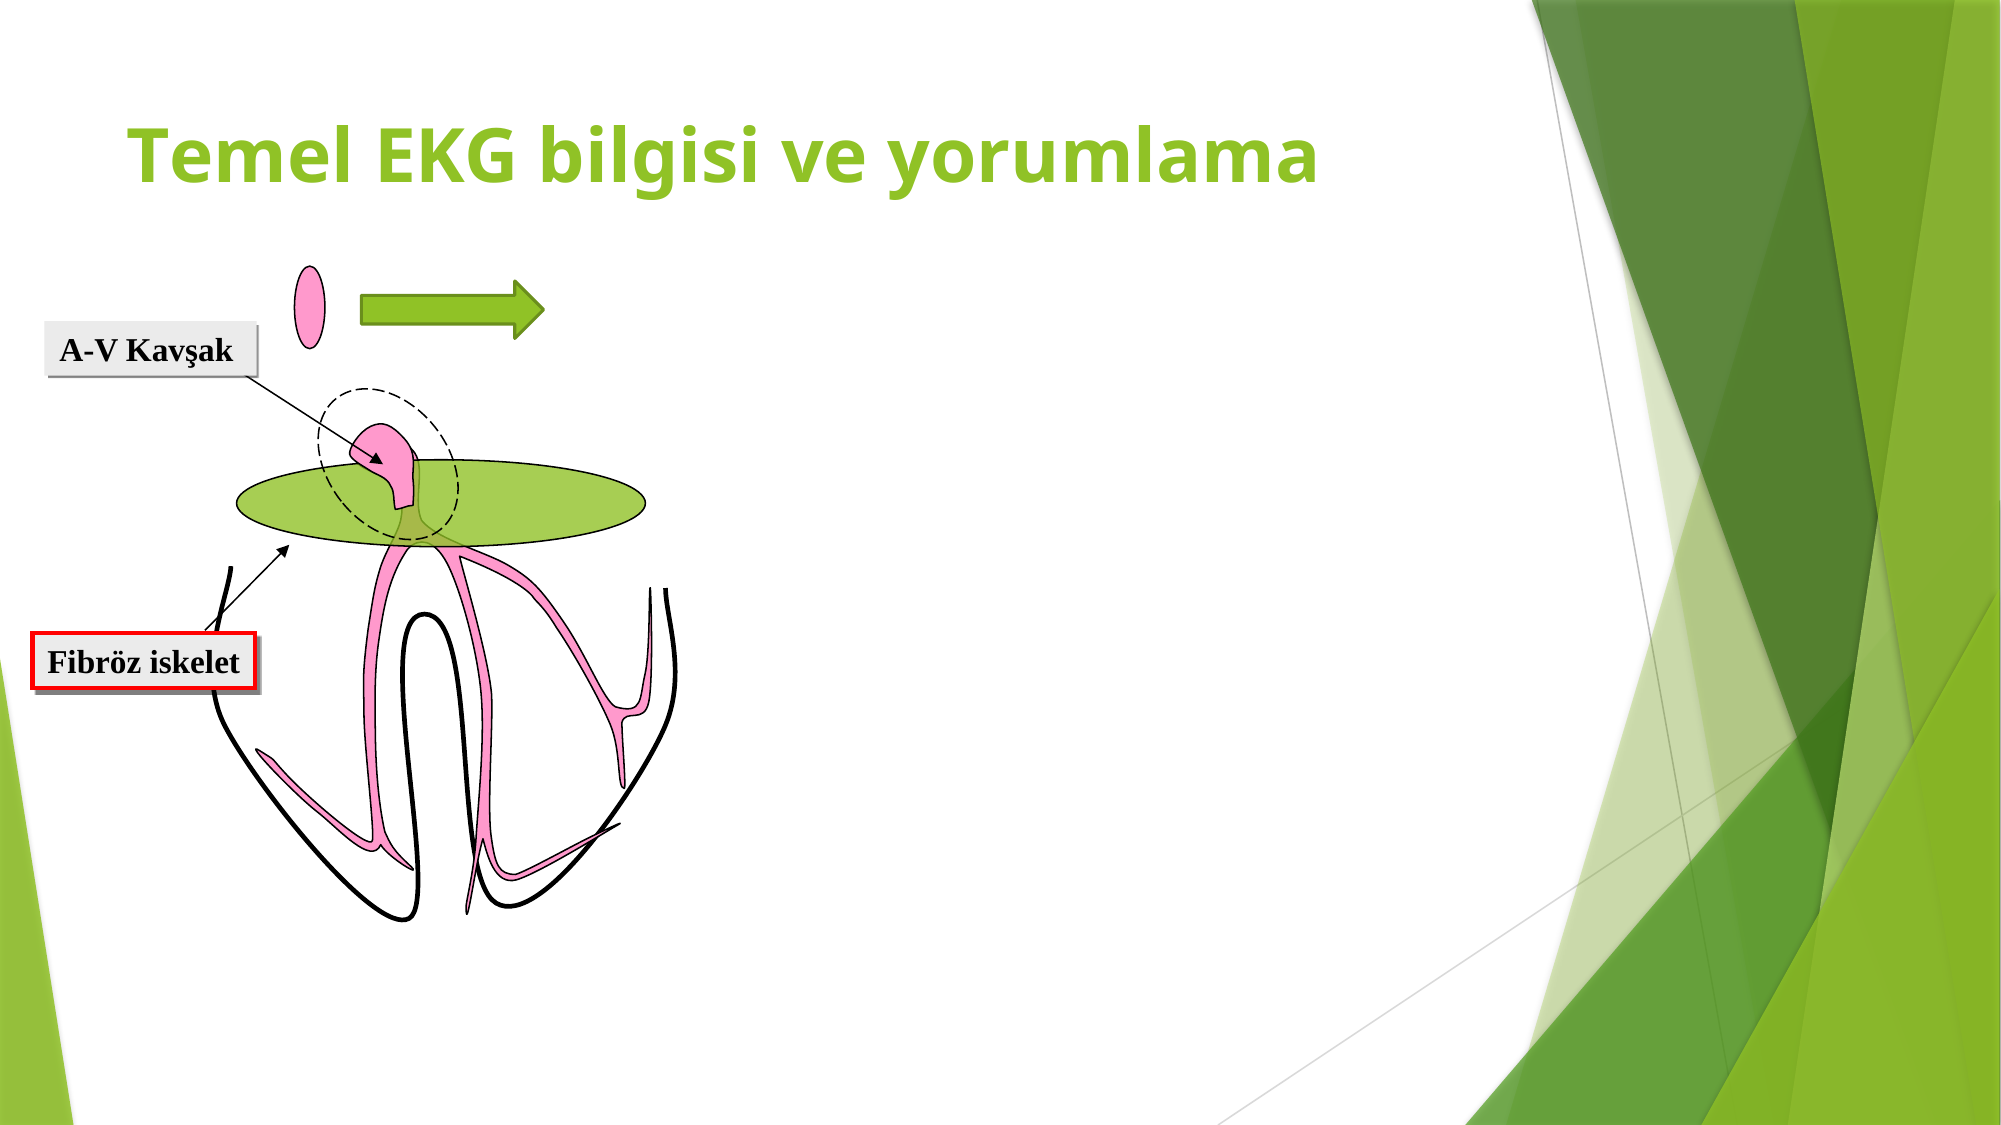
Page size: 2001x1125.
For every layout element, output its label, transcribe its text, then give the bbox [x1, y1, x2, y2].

text_box [220, 566, 266, 613]
text_box [359, 279, 545, 340]
text_box [252, 380, 384, 465]
text_box [294, 266, 325, 349]
text_box [318, 388, 459, 540]
text_box [204, 544, 290, 631]
text_box [214, 568, 482, 920]
title Temel EKG bilgisi ve yorumlama [111, 99, 1522, 218]
text_box [477, 840, 594, 907]
text_box [236, 459, 646, 547]
list [12, 218, 1863, 1014]
text_box [434, 547, 652, 915]
text_box [466, 577, 676, 874]
text_box Fibröz iskelet [32, 633, 256, 688]
text_box [255, 546, 414, 871]
text_box A-V Kavşak [44, 321, 257, 376]
